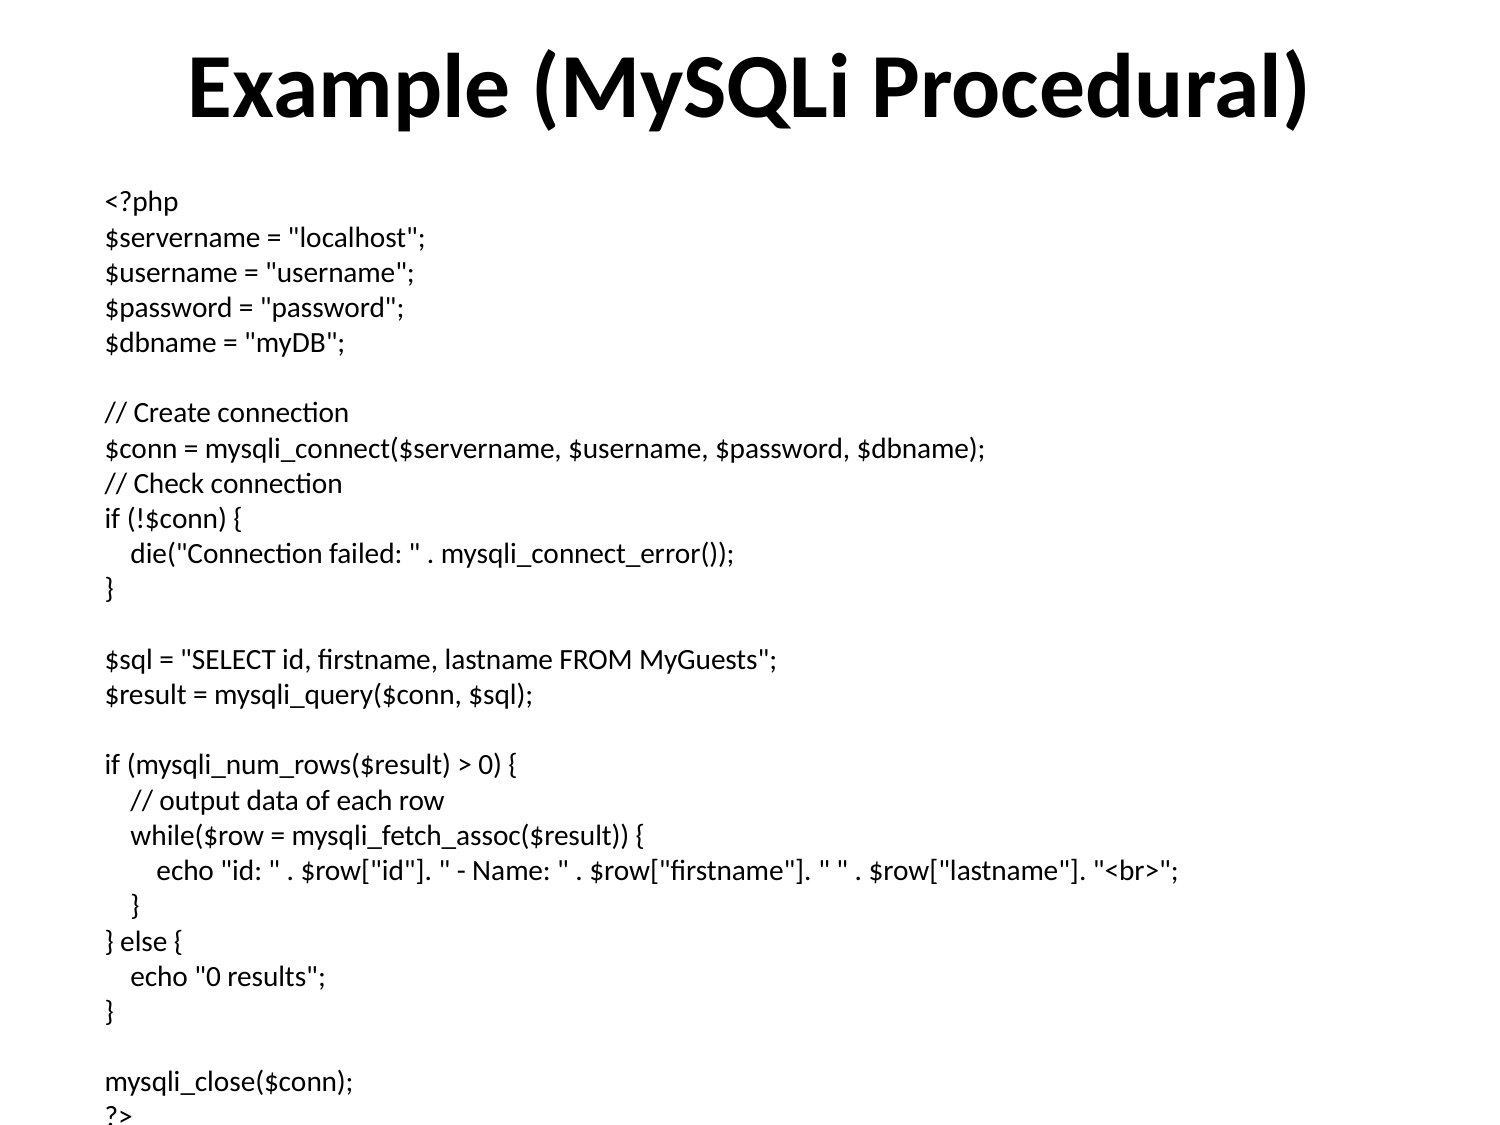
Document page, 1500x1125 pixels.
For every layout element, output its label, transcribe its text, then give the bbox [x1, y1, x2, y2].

list <?php $servername = "localhost"; $username = "username"; $password = "password"; $dbname = "myDB"; // Create connection $conn = mysqli_connect($servername, $username, $password, $dbname); // Check connection if (!$conn) { die("Connection failed: " . mysqli_connect_error()); } $sql = "SELECT id, firstname, lastname FROM MyGuests"; $result = mysqli_query($conn, $sql); if (mysqli_num_rows($result) > 0) { // output data of each row while($row = mysqli_fetch_assoc($result)) { echo "id: " . $row["id"]. " - Name: " . $row["firstname"]. " " . $row["lastname"]. "<br>"; } } else { echo "0 results"; } mysqli_close($conn); ?> [37, 174, 1425, 1125]
title Example (MySQLi Procedural) [75, 0, 1425, 174]
